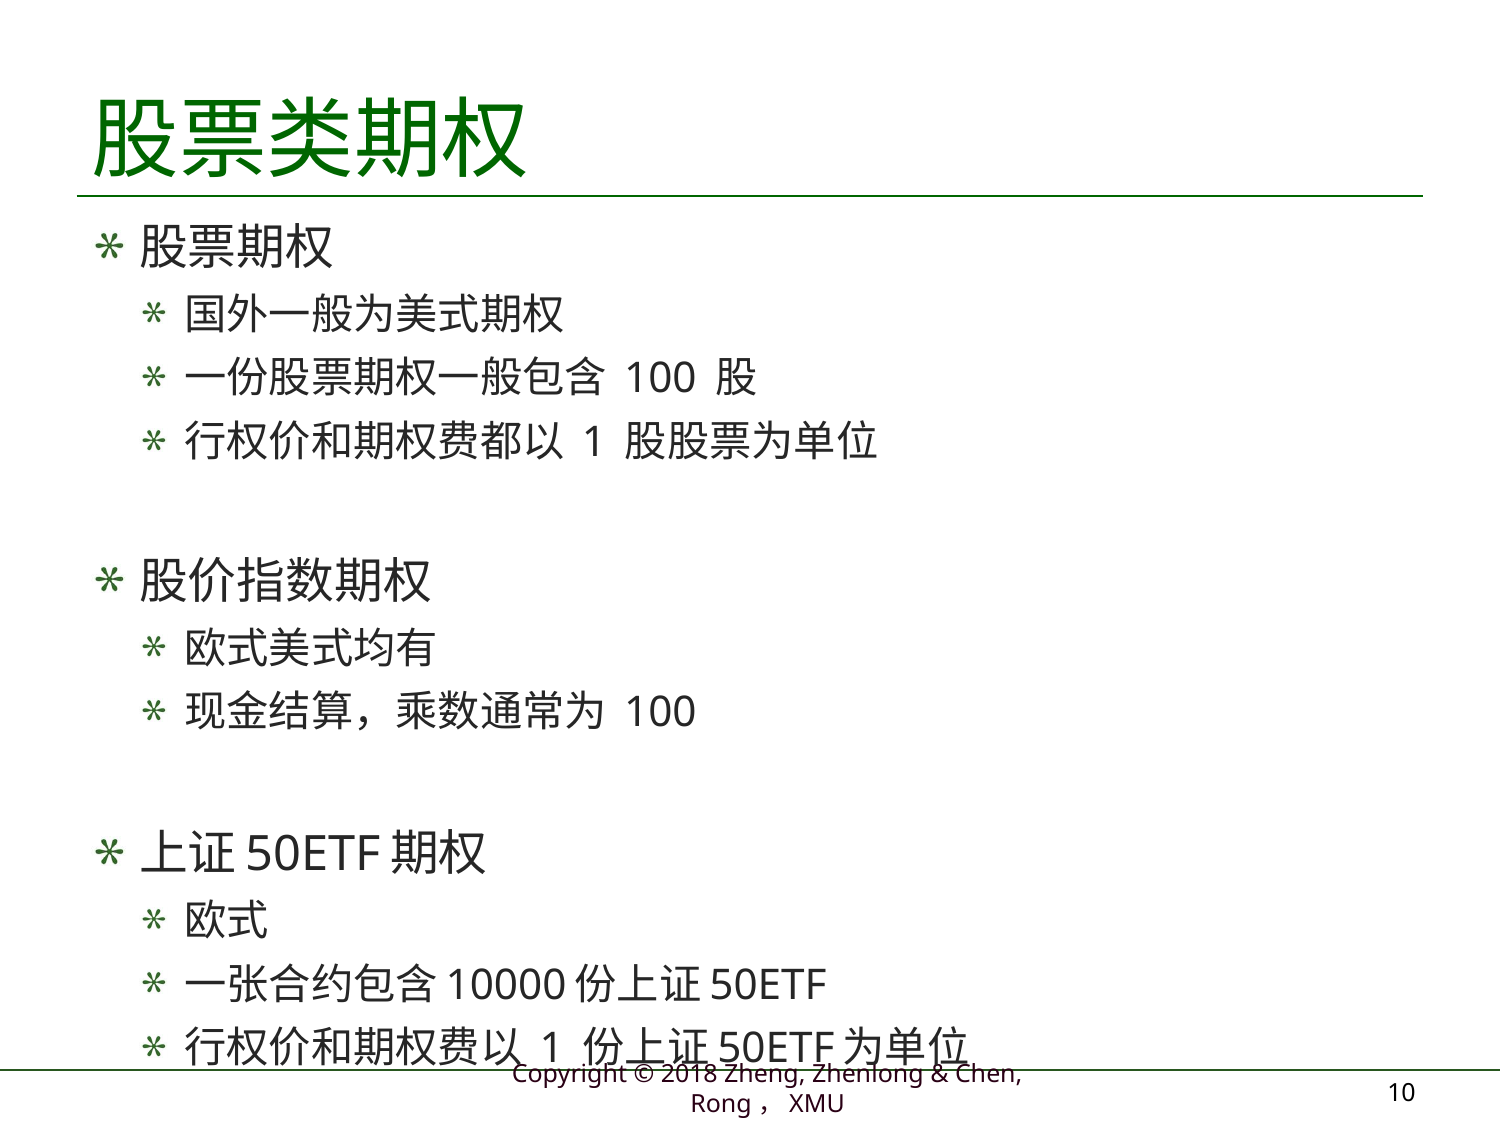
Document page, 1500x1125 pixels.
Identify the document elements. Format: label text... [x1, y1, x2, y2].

picture [139, 634, 168, 658]
picture [91, 836, 127, 866]
picture [139, 1034, 168, 1058]
picture [91, 564, 127, 593]
picture [91, 230, 127, 260]
slide_number 10 [1080, 1070, 1431, 1118]
picture [139, 907, 168, 930]
list 股票期权 国外一般为美式期权 一份股票期权一般包含 100 股 行权价和期权费都以 1 股股票为单位 股价指数期权 欧式美式均有 现金结算，乘数通常为 100 上证50ETF期权 欧式 一张合约包含10000份上证50ETF 行权价和期权费以 1 份上证50ETF为单位 [76, 207, 1427, 1083]
picture [139, 970, 168, 994]
title 股票类期权 [76, 54, 1427, 194]
picture [139, 698, 168, 722]
picture [139, 300, 168, 324]
picture [139, 364, 168, 388]
picture [139, 428, 168, 452]
